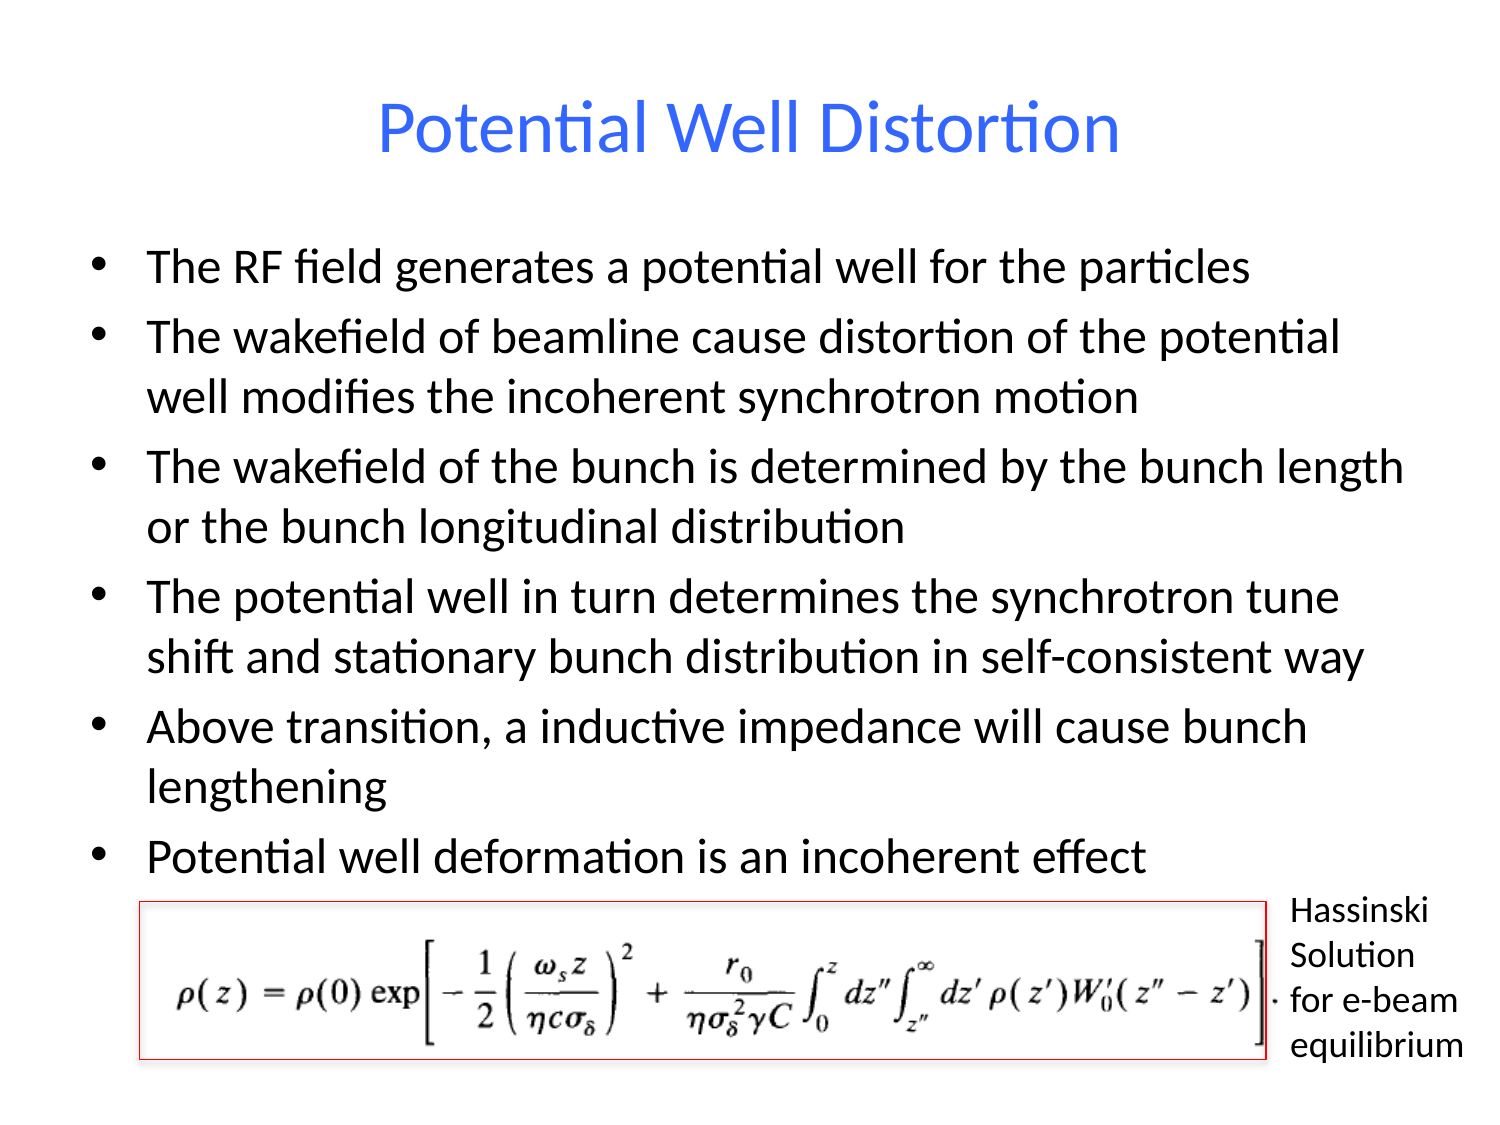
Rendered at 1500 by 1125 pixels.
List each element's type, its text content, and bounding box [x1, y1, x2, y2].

list The RF field generates a potential well for the particles The wakefield of beamline cause distortion of the potential well modifies the incoherent synchrotron motion The wakefield of the bunch is determined by the bunch length or the bunch longitudinal distribution The potential well in turn determines the synchrotron tune shift and stationary bunch distribution in self-consistent way Above transition, a inductive impedance will cause bunch lengthening Potential well deformation is an incoherent effect [75, 225, 1425, 1005]
title Potential Well Distortion [75, 45, 1425, 200]
text_box Hassinski Solution for e-beam equilibrium [1275, 877, 1480, 1073]
picture [139, 901, 1294, 1060]
